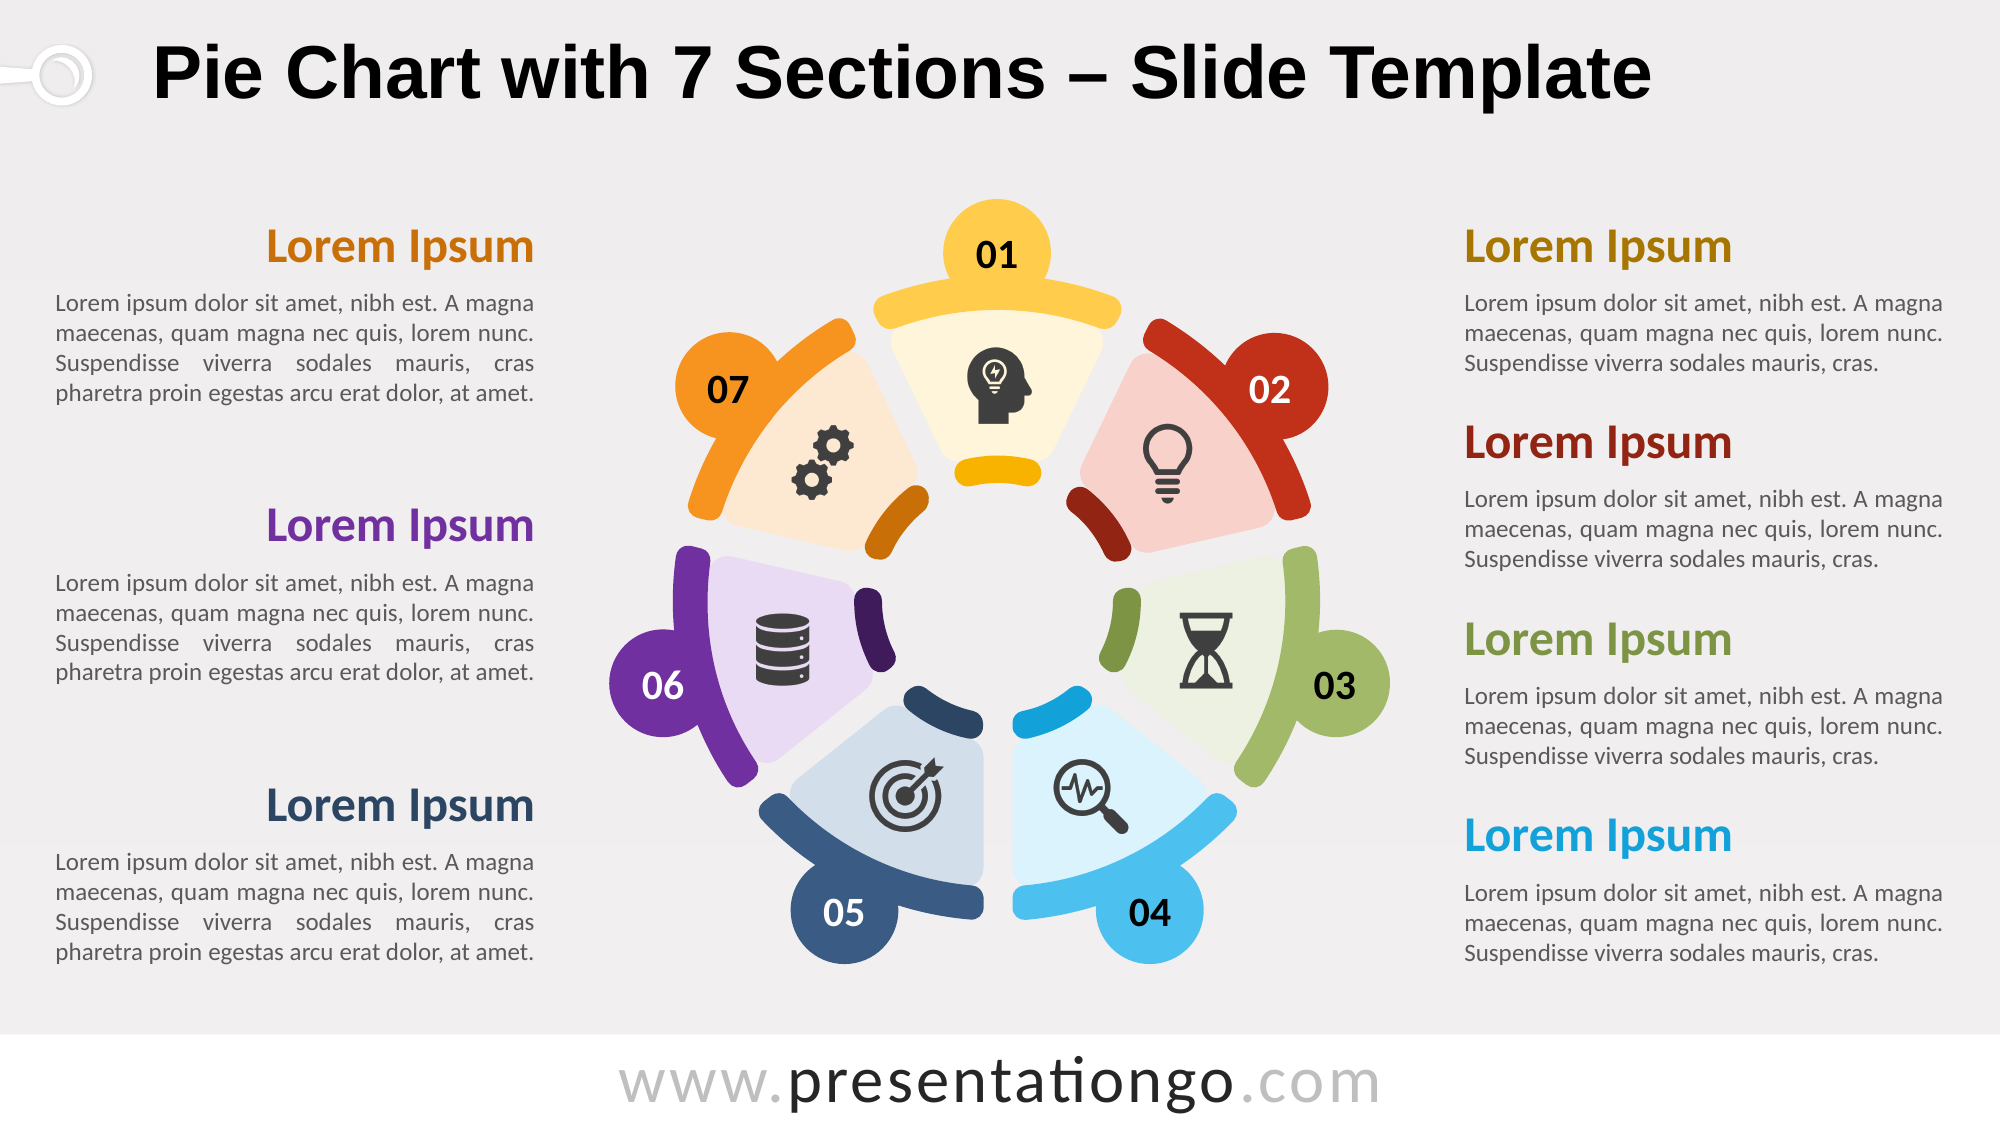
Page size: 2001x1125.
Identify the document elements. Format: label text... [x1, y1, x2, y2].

picture [1122, 418, 1213, 509]
picture [954, 342, 1045, 433]
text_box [55, 483, 536, 696]
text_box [55, 763, 536, 975]
picture [777, 417, 868, 508]
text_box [1464, 596, 1945, 779]
picture [737, 604, 828, 695]
picture [1046, 751, 1137, 842]
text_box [609, 198, 1391, 965]
picture [1160, 605, 1251, 696]
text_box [1464, 793, 1945, 975]
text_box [1464, 400, 1945, 582]
picture [861, 749, 952, 840]
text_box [1464, 203, 1945, 386]
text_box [55, 203, 536, 416]
title Pie Chart with 7 Sections – Slide Template [137, 26, 1863, 148]
